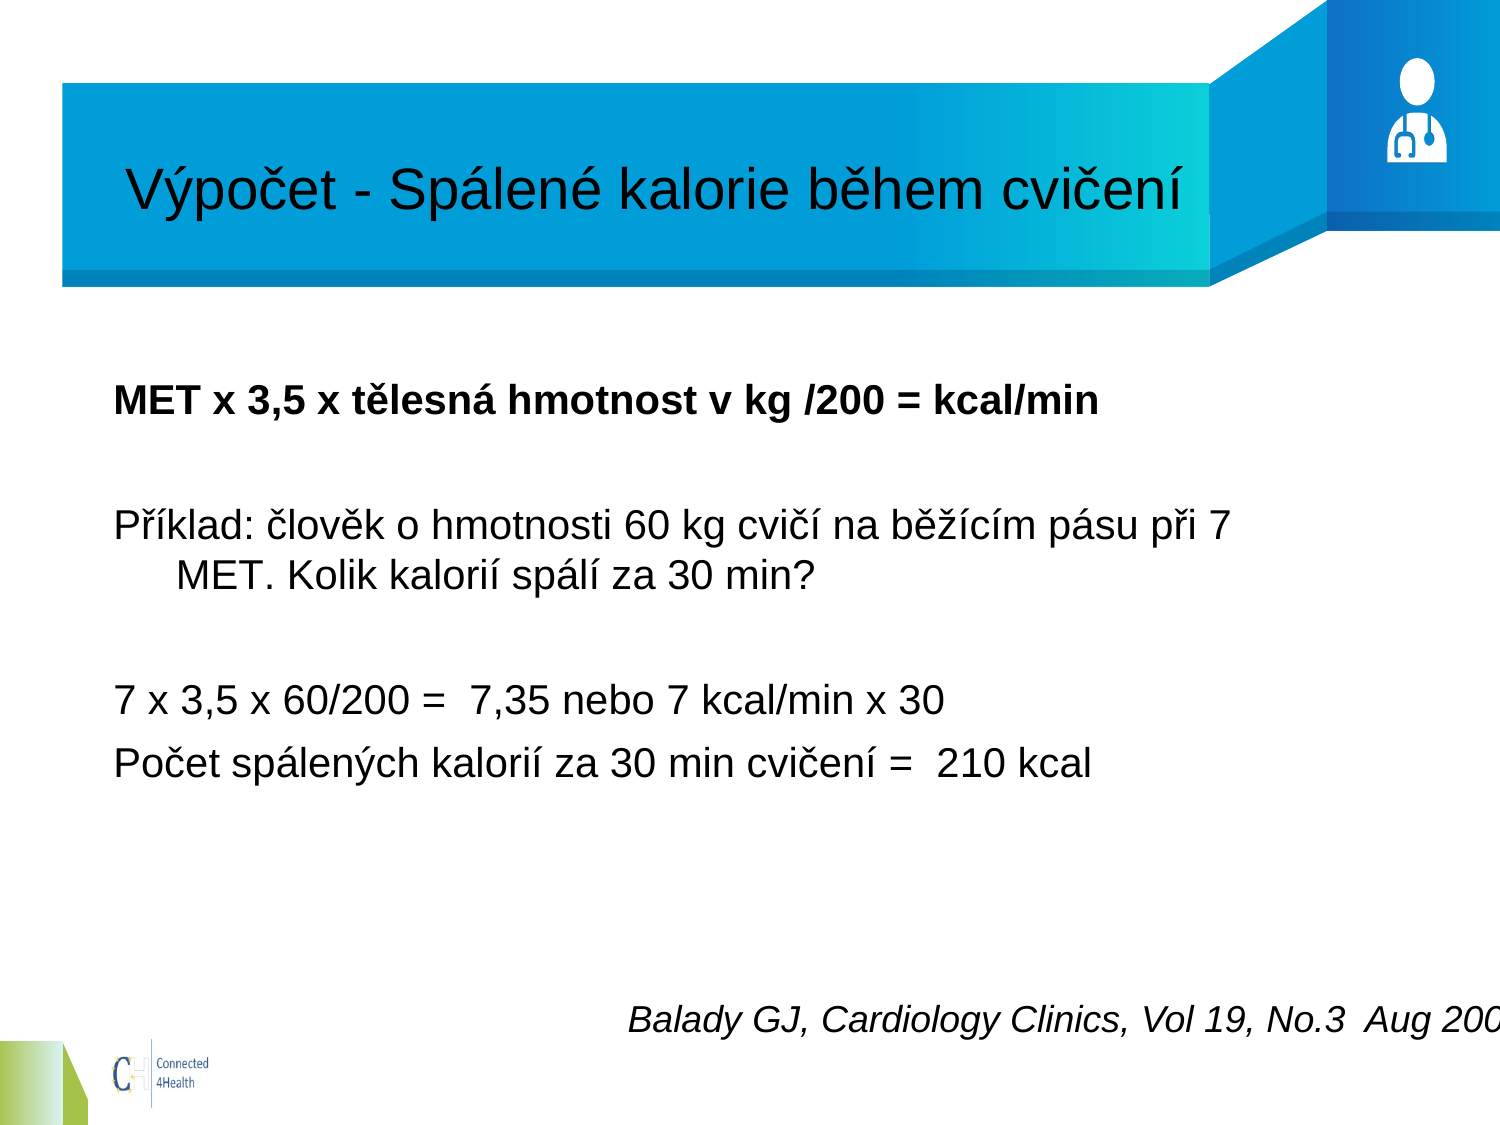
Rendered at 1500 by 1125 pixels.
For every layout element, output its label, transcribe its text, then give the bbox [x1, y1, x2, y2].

text_box Balady GJ, Cardiology Clinics, Vol 19, No.3 Aug 2001 [612, 987, 1500, 1048]
title Výpočet - Spálené kalorie během cvičení [100, 85, 1210, 287]
list MET x 3,5 x tělesná hmotnost v kg /200 = kcal/min Příklad: člověk o hmotnosti 60 kg cvičí na běžícím pásu při 7 MET. Kolik kalorií spálí za 30 min? 7 x 3,5 x 60/200 = 7,35 nebo 7 kcal/min x 30 Počet spálených kalorií za 30 min cvičení = 210 kcal [100, 372, 1283, 992]
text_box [1387, 57, 1447, 163]
picture [88, 1026, 220, 1125]
